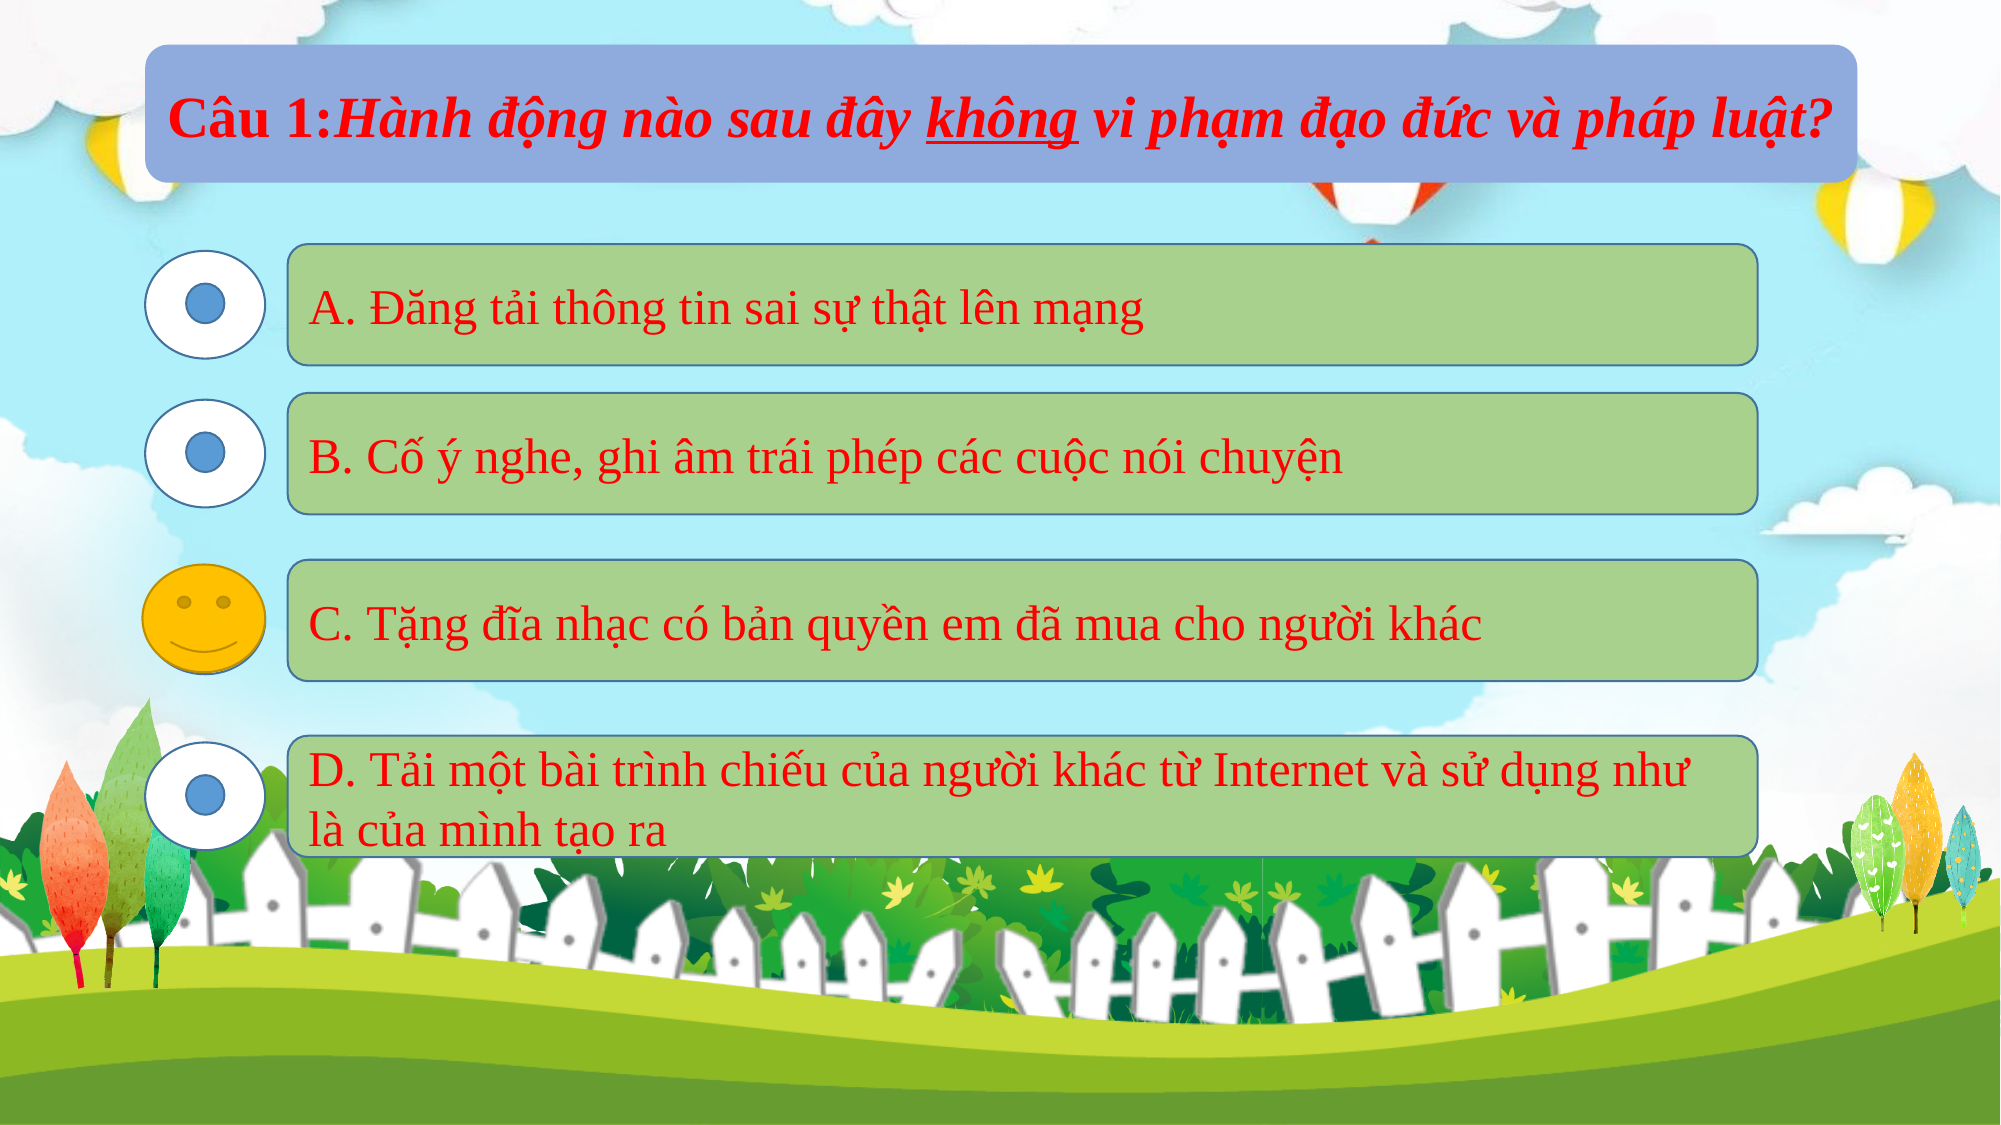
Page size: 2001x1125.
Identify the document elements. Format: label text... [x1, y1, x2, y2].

text_box Câu 1:Hành động nào sau đây không vi phạm đạo đức và pháp luật? [145, 44, 1858, 183]
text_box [145, 735, 1758, 858]
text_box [145, 559, 1758, 682]
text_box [145, 244, 1758, 366]
picture [0, 0, 2001, 1125]
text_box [145, 392, 1758, 515]
text_box [141, 600, 145, 637]
